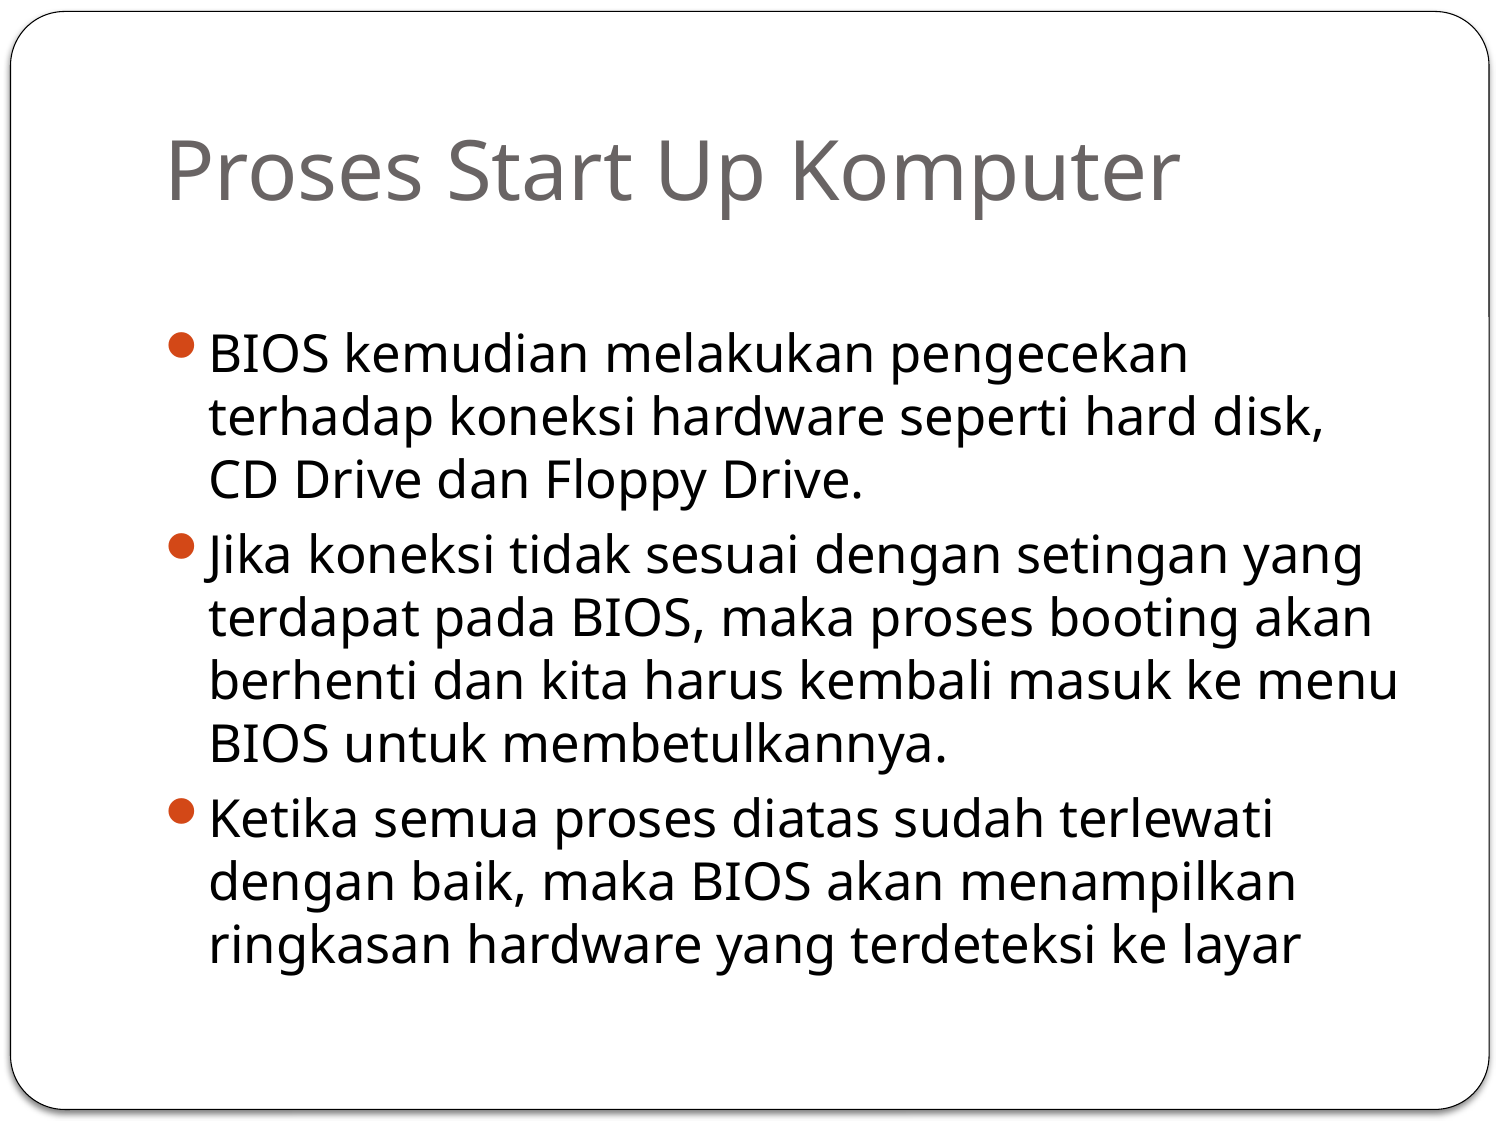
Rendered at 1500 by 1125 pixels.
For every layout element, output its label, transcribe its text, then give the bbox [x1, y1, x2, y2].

list BIOS kemudian melakukan pengecekan terhadap koneksi hardware seperti hard disk, CD Drive dan Floppy Drive. Jika koneksi tidak sesuai dengan setingan yang terdapat pada BIOS, maka proses booting akan berhenti dan kita harus kembali masuk ke menu BIOS untuk membetulkannya. Ketika semua proses diatas sudah terlewati dengan baik, maka BIOS akan menampilkan ringkasan hardware yang terdeteksi ke layar [150, 237, 1425, 988]
title Proses Start Up Komputer [150, 45, 1425, 233]
